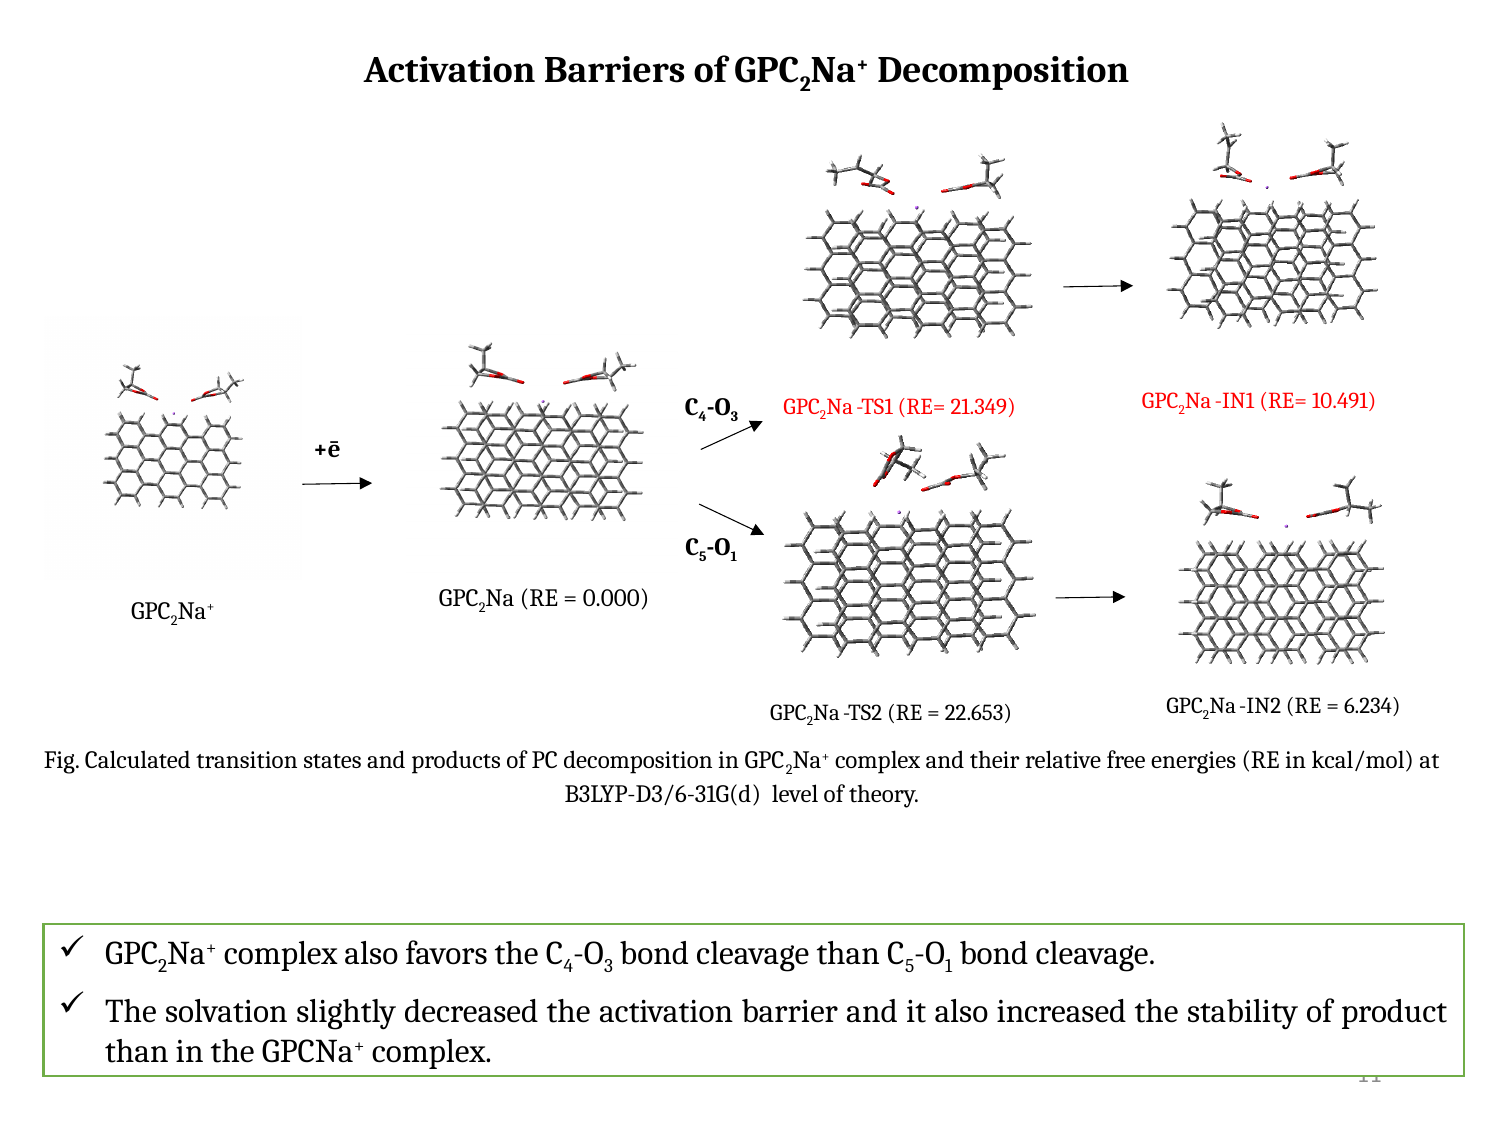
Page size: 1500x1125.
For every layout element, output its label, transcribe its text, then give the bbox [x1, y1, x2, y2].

slide_number 11 [1059, 1077, 1397, 1103]
text_box Activation Barriers of GPC2Na+ Decomposition [349, 37, 1153, 104]
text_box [44, 117, 1455, 733]
text_box GPC2Na+ complex also favors the C4-O3 bond cleavage than C5-O1 bond cleavage. The solvation slightly decreased the activation barrier and it also increased the stability of product than in the GPCNa+ complex. [42, 923, 1465, 1077]
text_box Fig. Calculated transition states and products of PC decomposition in GPC2Na+ complex and their relative free energies (RE in kcal/mol) at B3LYP-D3/6-31G(d) level of theory. [20, 736, 1465, 816]
